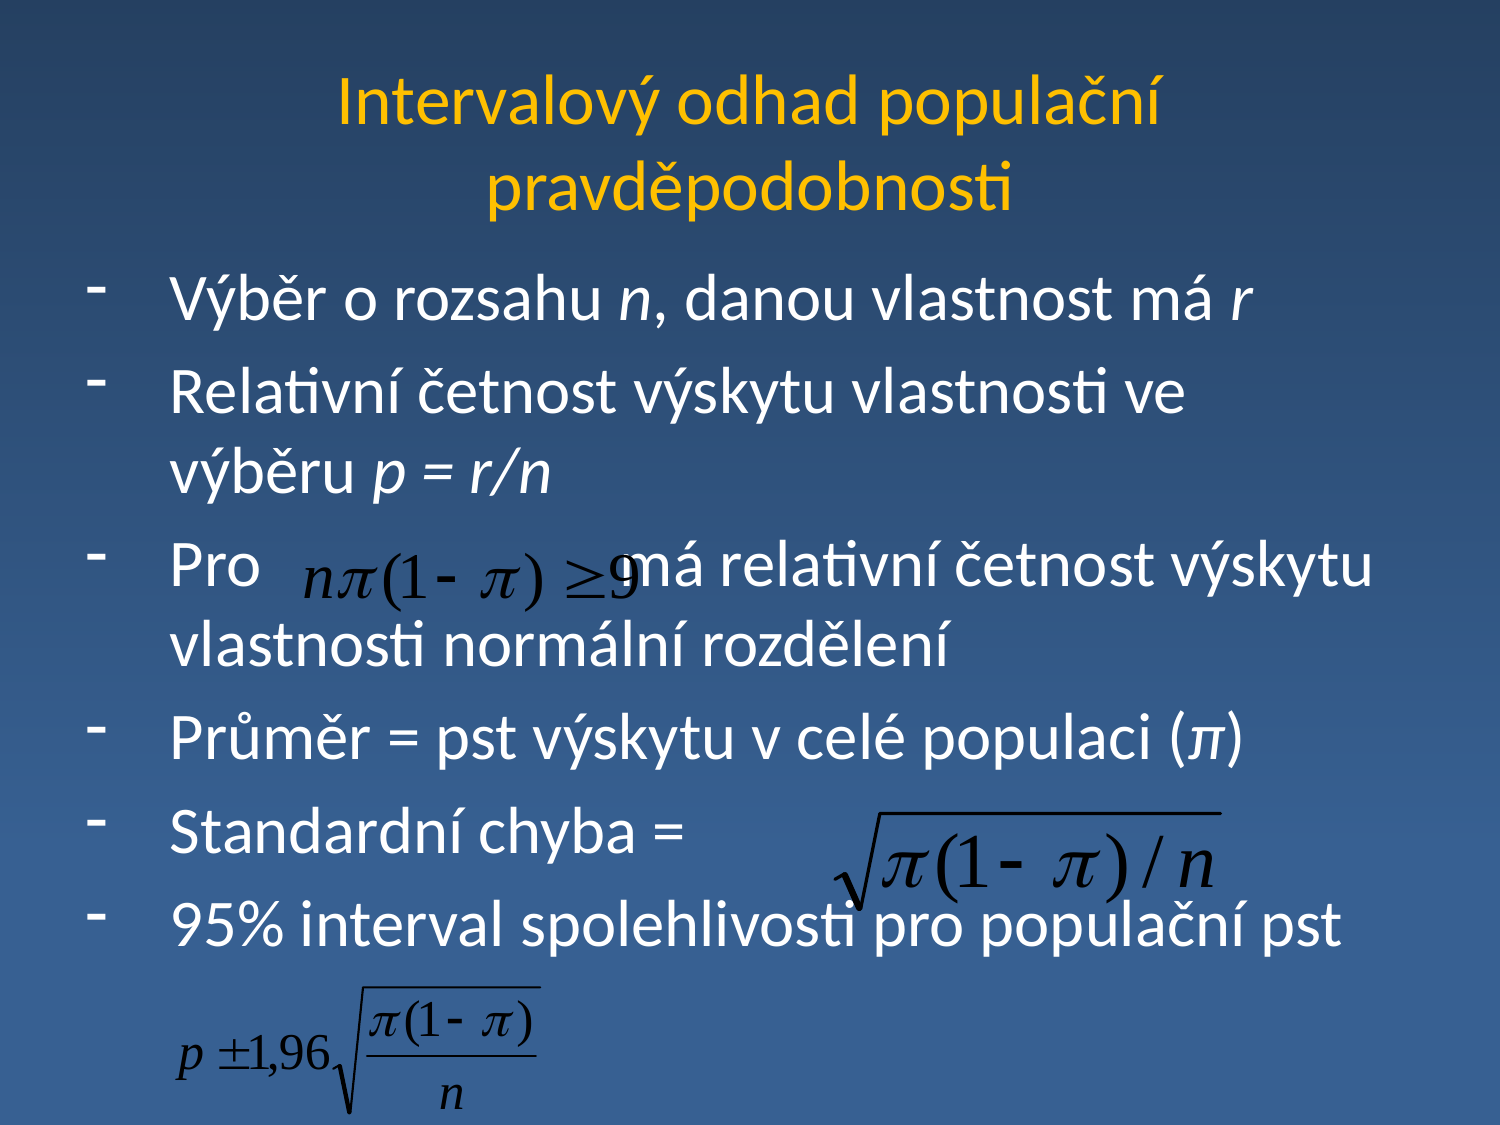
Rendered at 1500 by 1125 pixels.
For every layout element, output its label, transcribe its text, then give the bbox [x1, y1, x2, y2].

list Výběr o rozsahu n, danou vlastnost má r Relativní četnost výskytu vlastnosti ve výběru p = r/n Pro má relativní četnost výskytu vlastnosti normální rozdělení Průměr = pst výskytu v celé populaci (π) Standardní chyba = 95% interval spolehlivosti pro populační pst [70, 245, 1402, 1067]
title Intervalový odhad populační pravděpodobnosti [75, 45, 1425, 233]
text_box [820, 796, 1236, 927]
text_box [163, 974, 551, 1125]
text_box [292, 538, 653, 627]
